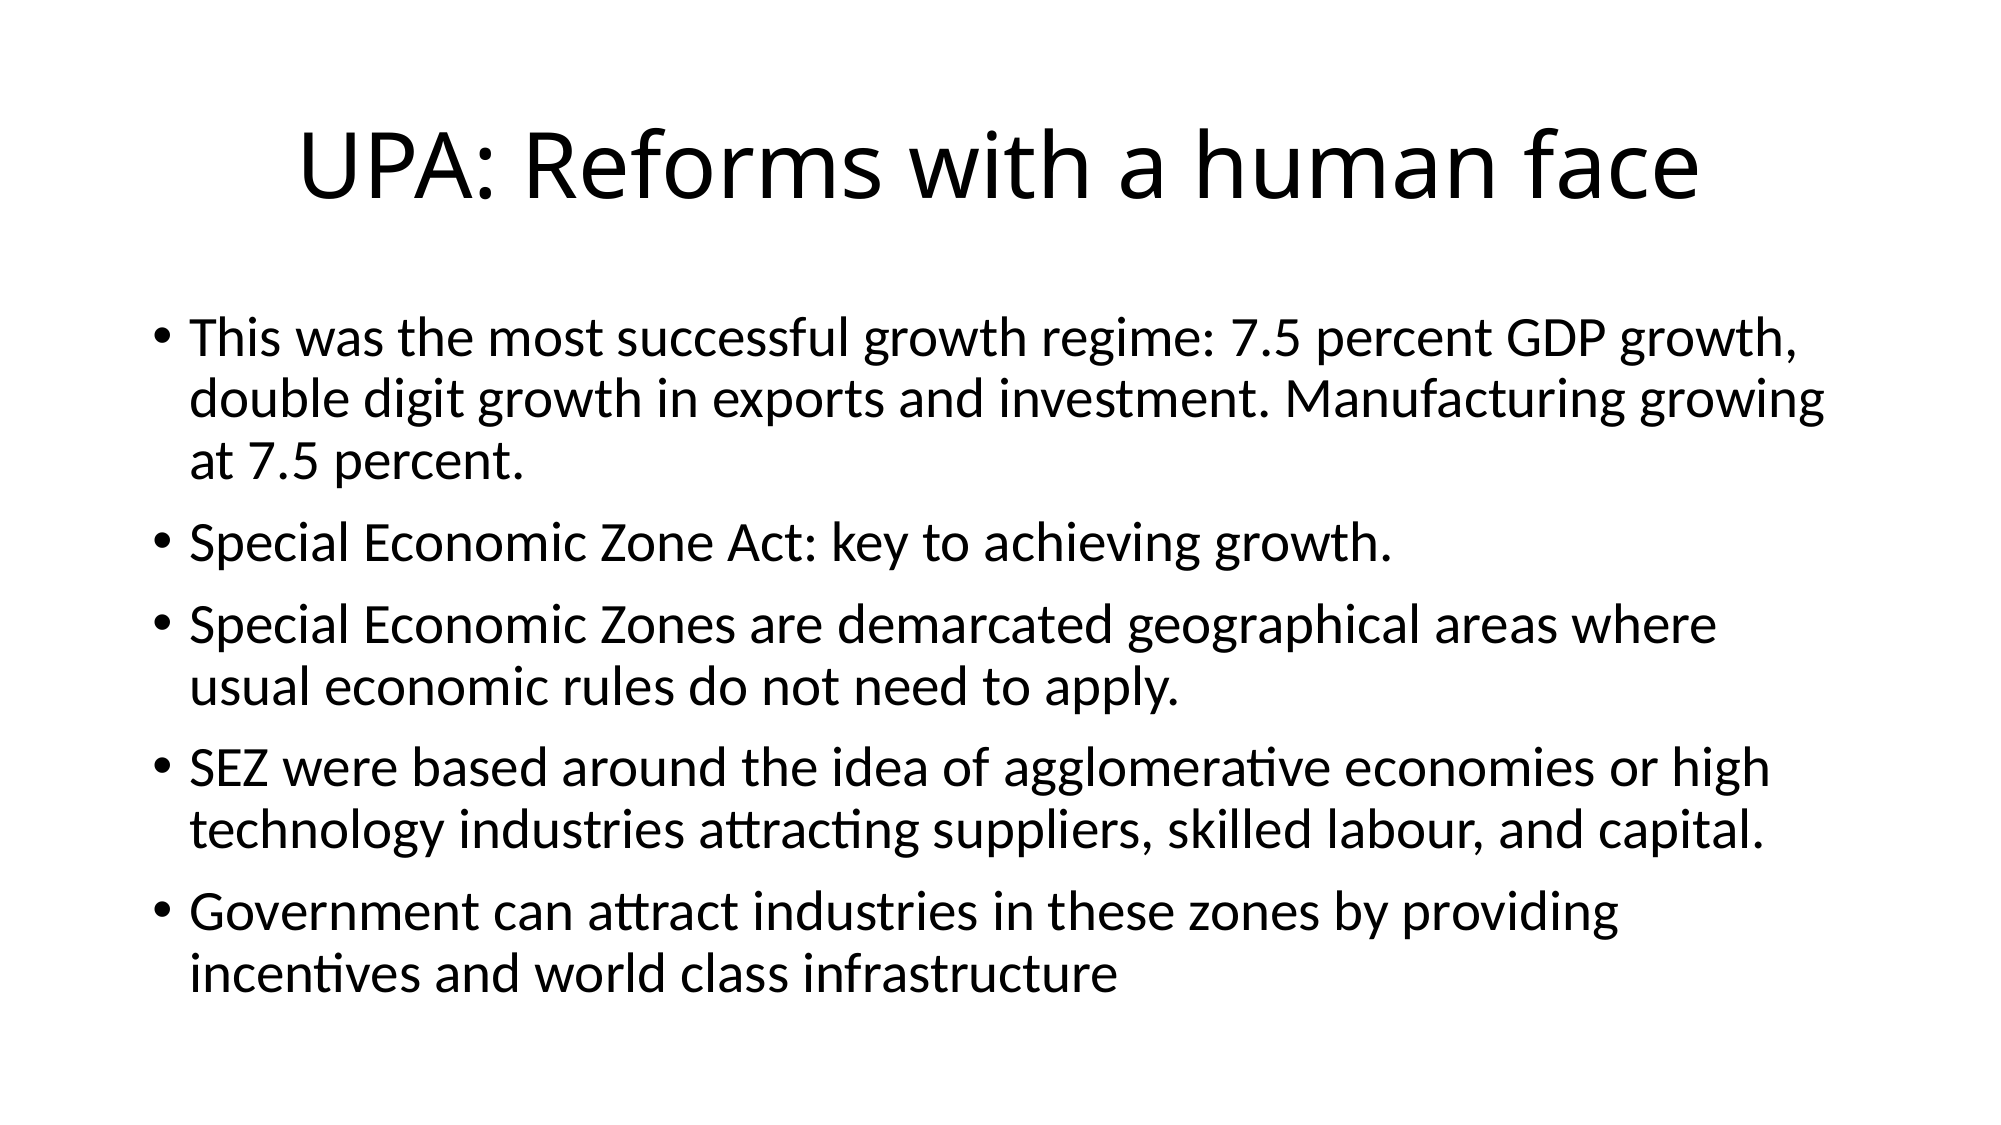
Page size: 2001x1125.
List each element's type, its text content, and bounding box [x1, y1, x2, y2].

title UPA: Reforms with a human face [137, 59, 1863, 278]
list This was the most successful growth regime: 7.5 percent GDP growth, double digit growth in exports and investment. Manufacturing growing at 7.5 percent. Special Economic Zone Act: key to achieving growth. Special Economic Zones are demarcated geographical areas where usual economic rules do not need to apply. SEZ were based around the idea of agglomerative economies or high technology industries attracting suppliers, skilled labour, and capital. Government can attract industries in these zones by providing incentives and world class infrastructure [137, 299, 1863, 1014]
